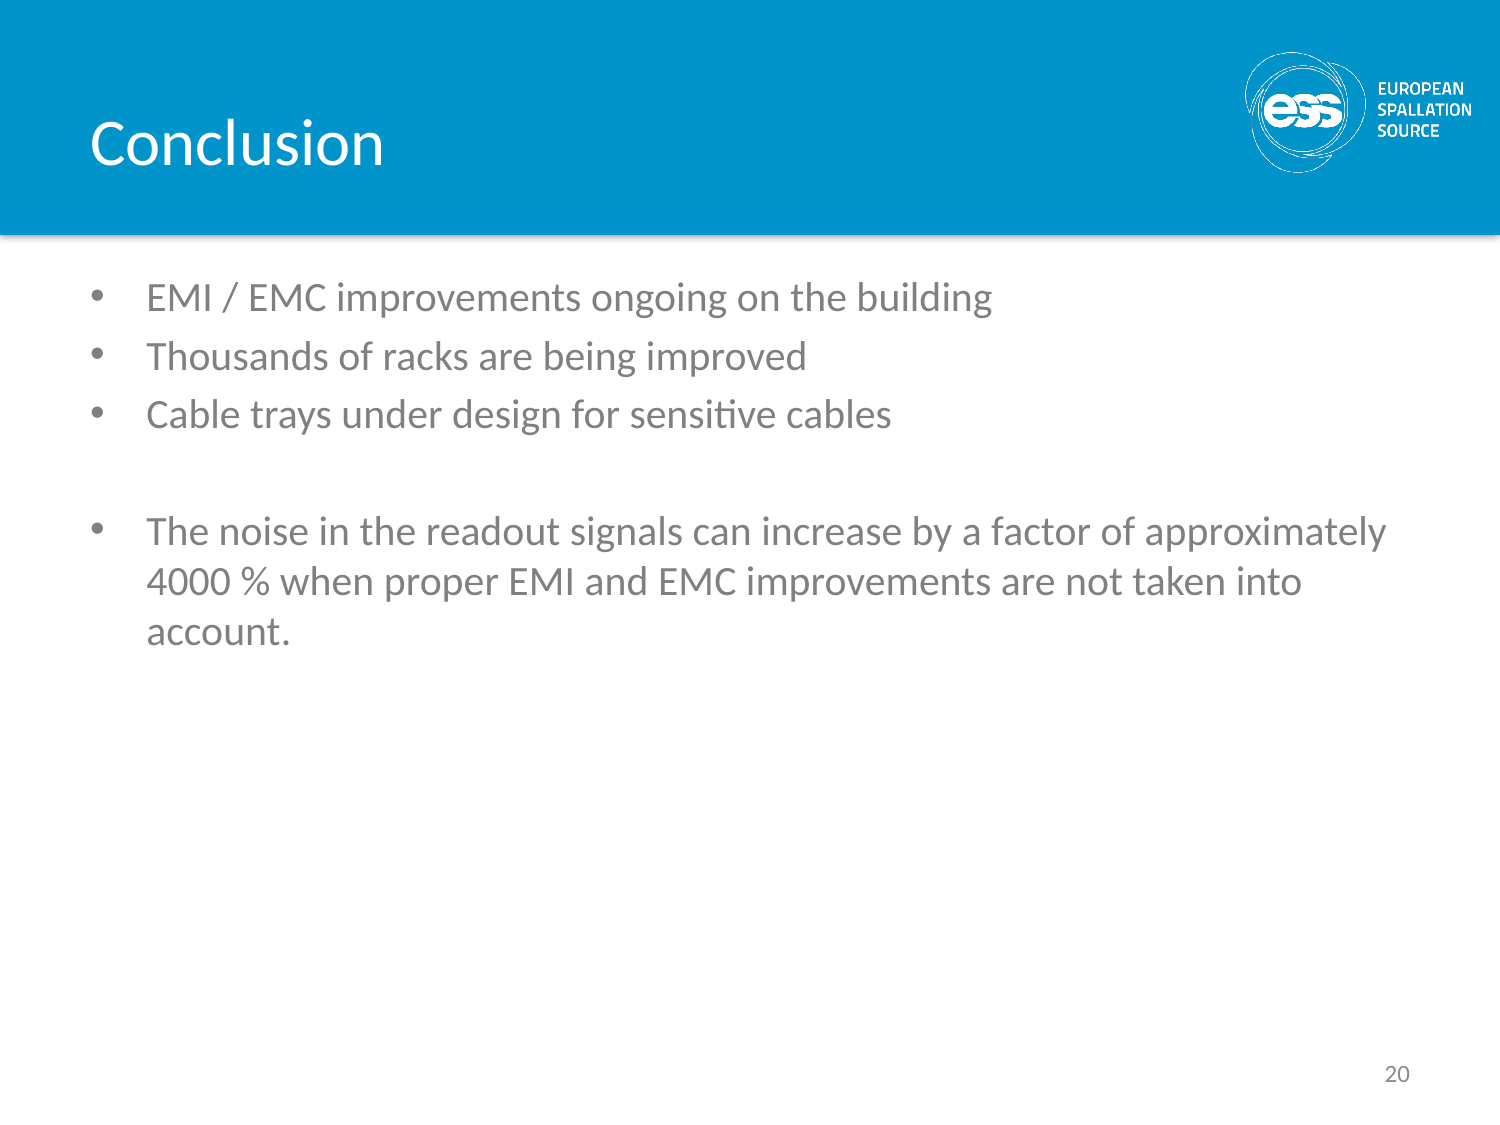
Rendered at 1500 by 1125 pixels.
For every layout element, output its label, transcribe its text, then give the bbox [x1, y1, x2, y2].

picture [1454, 83, 1458, 94]
picture [1409, 104, 1415, 115]
picture [1398, 109, 1406, 115]
picture [1436, 104, 1444, 115]
slide_number 20 [1074, 1042, 1425, 1103]
list EMI / EMC improvements ongoing on the building Thousands of racks are being improved Cable trays under design for sensitive cables The noise in the readout signals can increase by a factor of approximately 4000 % when proper EMI and EMC improvements are not taken into account. [75, 262, 1425, 1005]
picture [1423, 83, 1430, 94]
picture [1418, 104, 1423, 115]
picture [1400, 83, 1407, 94]
picture [1379, 83, 1385, 94]
title Conclusion [75, 45, 1247, 233]
picture [1432, 125, 1438, 136]
picture [1422, 125, 1428, 134]
picture [1443, 86, 1450, 93]
picture [1389, 104, 1393, 115]
picture [1264, 94, 1342, 127]
